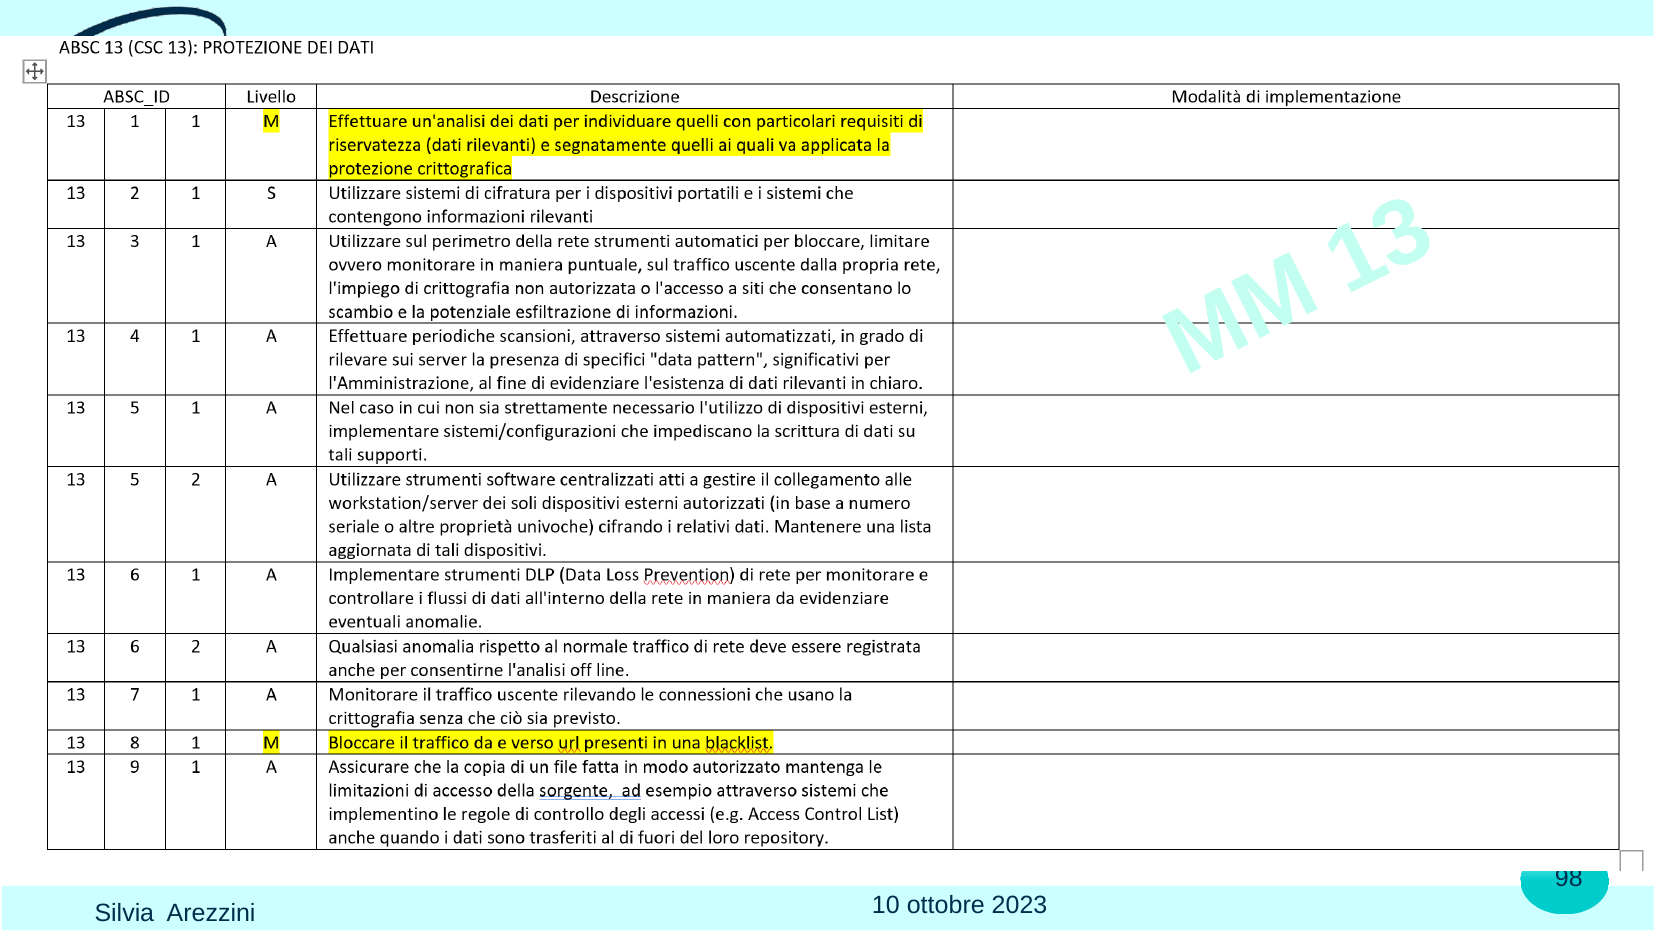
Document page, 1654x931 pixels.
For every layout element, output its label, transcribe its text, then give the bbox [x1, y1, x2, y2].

slide_number 98 [1226, 871, 1598, 903]
footer 10 ottobre 2023 [549, 880, 1371, 931]
slide_number Silvia Arezzini [79, 888, 452, 931]
picture [0, 0, 1654, 871]
